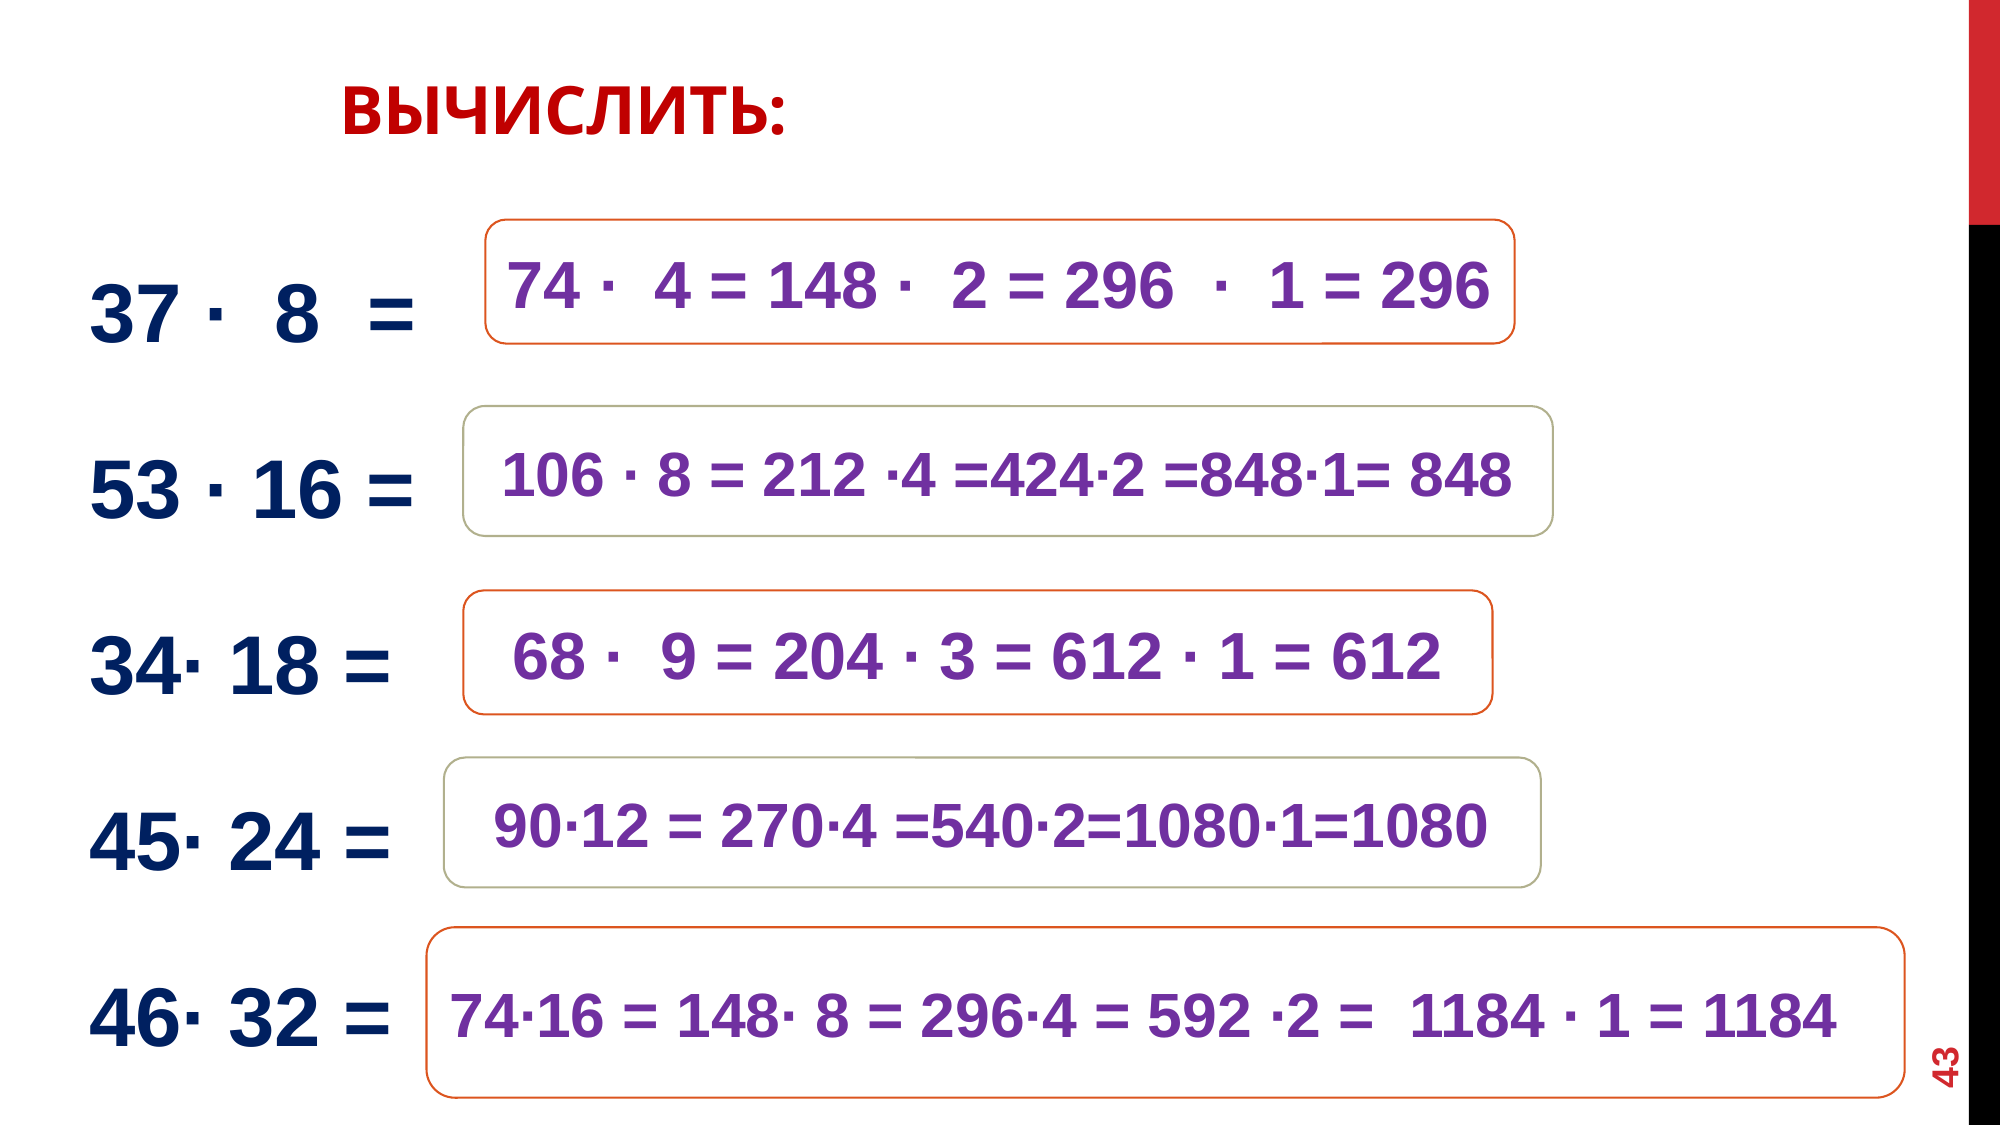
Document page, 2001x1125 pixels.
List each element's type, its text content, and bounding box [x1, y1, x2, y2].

slide_number 43 [1903, 887, 1984, 1104]
text_box 74∙16 = 148∙ 8 = 296∙4 = 592 ∙2 = 1184 ∙ 1 = 1184 [425, 926, 1903, 1099]
list 37 ∙ 8 = 53 ∙ 16 = ∙ 18 = ∙ 24 = ∙ 32 = [74, 201, 493, 1052]
text_box 90∙12 = 270∙4 =540∙2=1080∙1=1080 [442, 756, 1542, 889]
text_box 106 ∙ 8 = 212 ∙4 =424∙2 =848∙1= 848 [462, 404, 1554, 538]
text_box 68 ∙ 9 = 204 ∙ 3 = 612 ∙ 1 = 612 [462, 589, 1494, 716]
title Вычислить: [324, 45, 1675, 156]
text_box 74 ∙ 4 = 148 ∙ 2 = 296 ∙ 1 = 296 [484, 218, 1516, 345]
